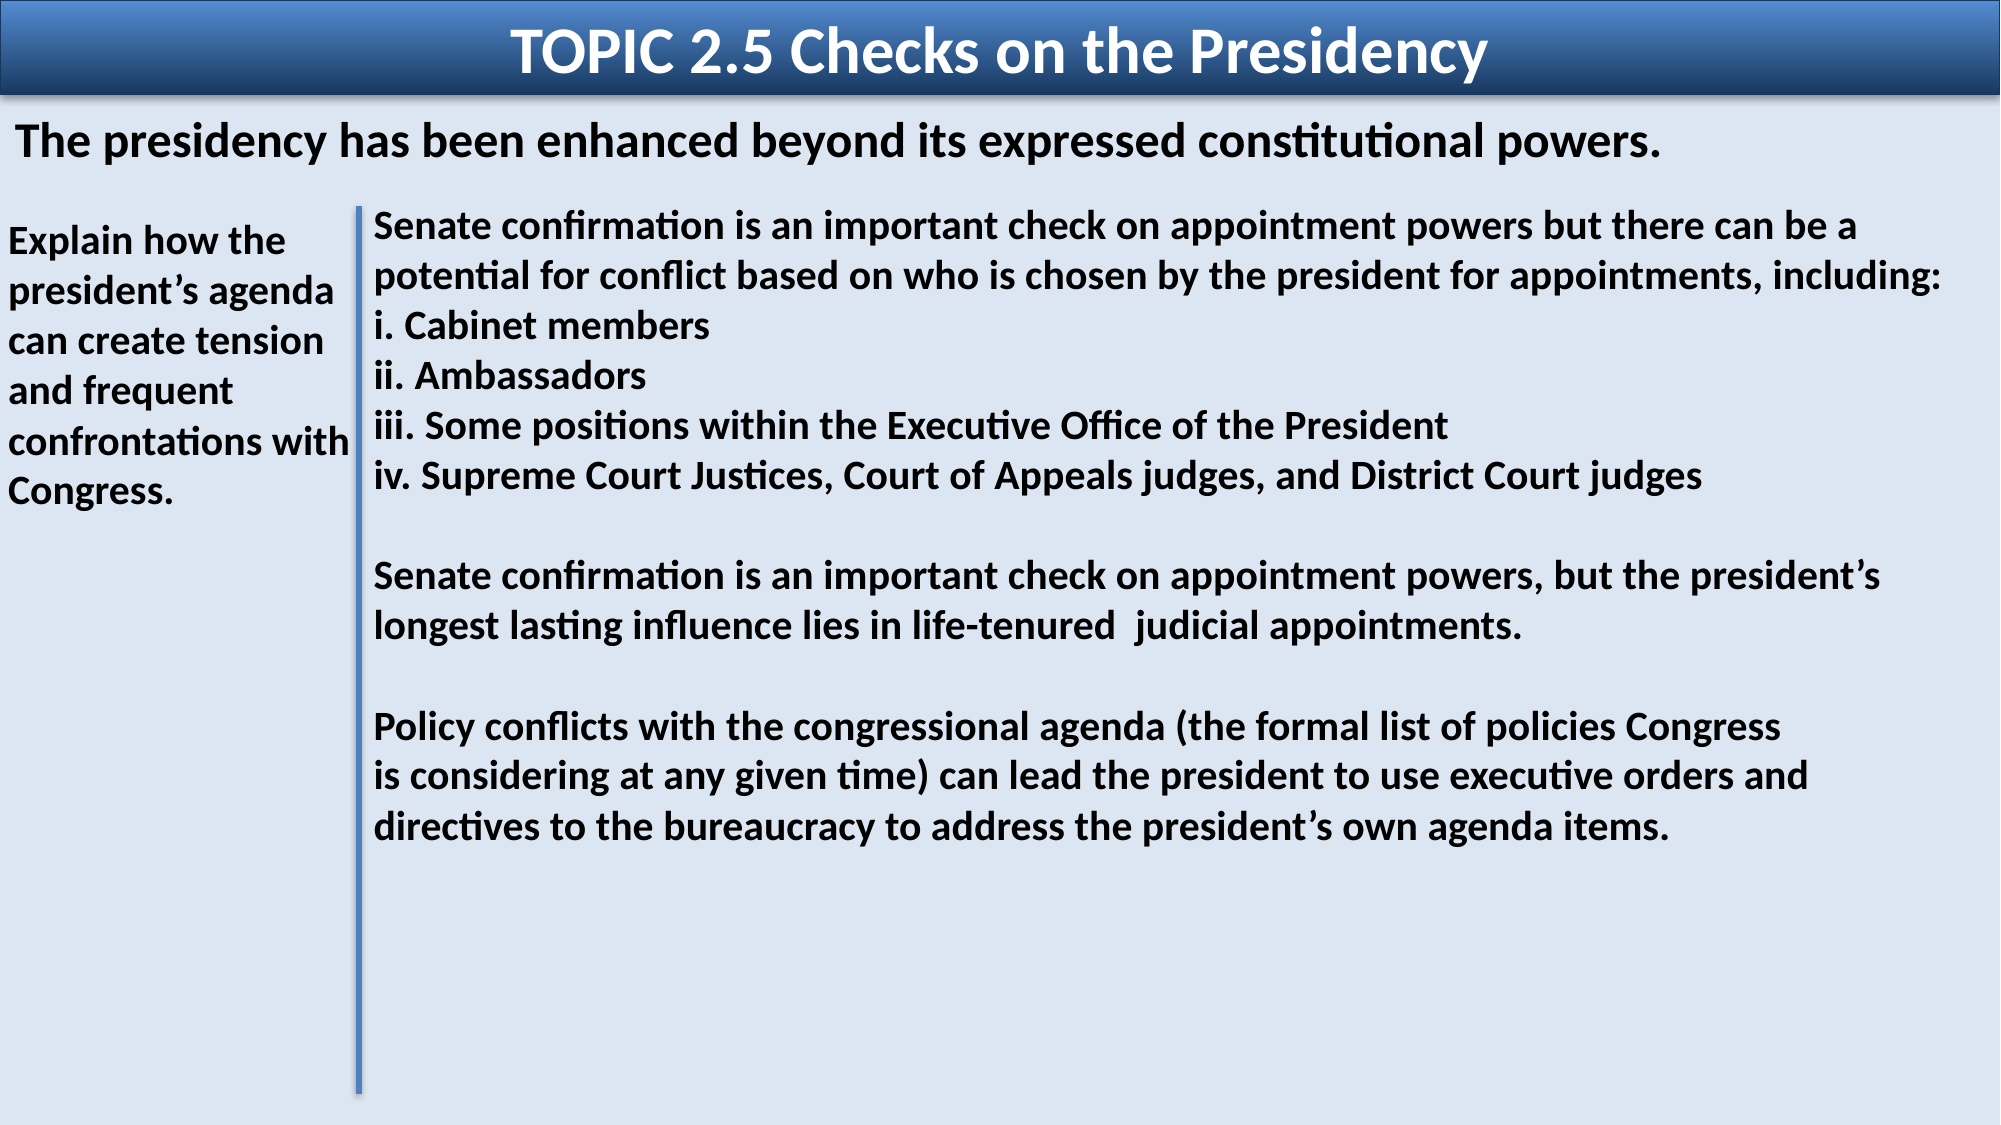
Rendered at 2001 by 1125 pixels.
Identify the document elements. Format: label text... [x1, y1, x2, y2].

text_box Explain how the president’s agenda can create tension and frequent confrontations with Congress. [0, 205, 358, 521]
text_box TOPIC 2.5 Checks on the Presidency [0, 0, 2000, 95]
text_box The presidency has been enhanced beyond its expressed constitutional powers. [0, 100, 2000, 175]
text_box Senate confirmation is an important check on appointment powers but there can be a potential for conflict based on who is chosen by the president for appointments, including: i. Cabinet members ii. Ambassadors iii. Some positions within the Executive Office of the President iv. Supreme Court Justices, Court of Appeals judges, and District Court judges Senate confirmation is an important check on appointment powers, but the president’s longest lasting influence lies in life-tenured judicial appointments. Policy conflicts with the congressional agenda (the formal list of policies Congress is considering at any given time) can lead the president to use executive orders and directives to the bureaucracy to address the president’s own agenda items. [358, 190, 2000, 856]
